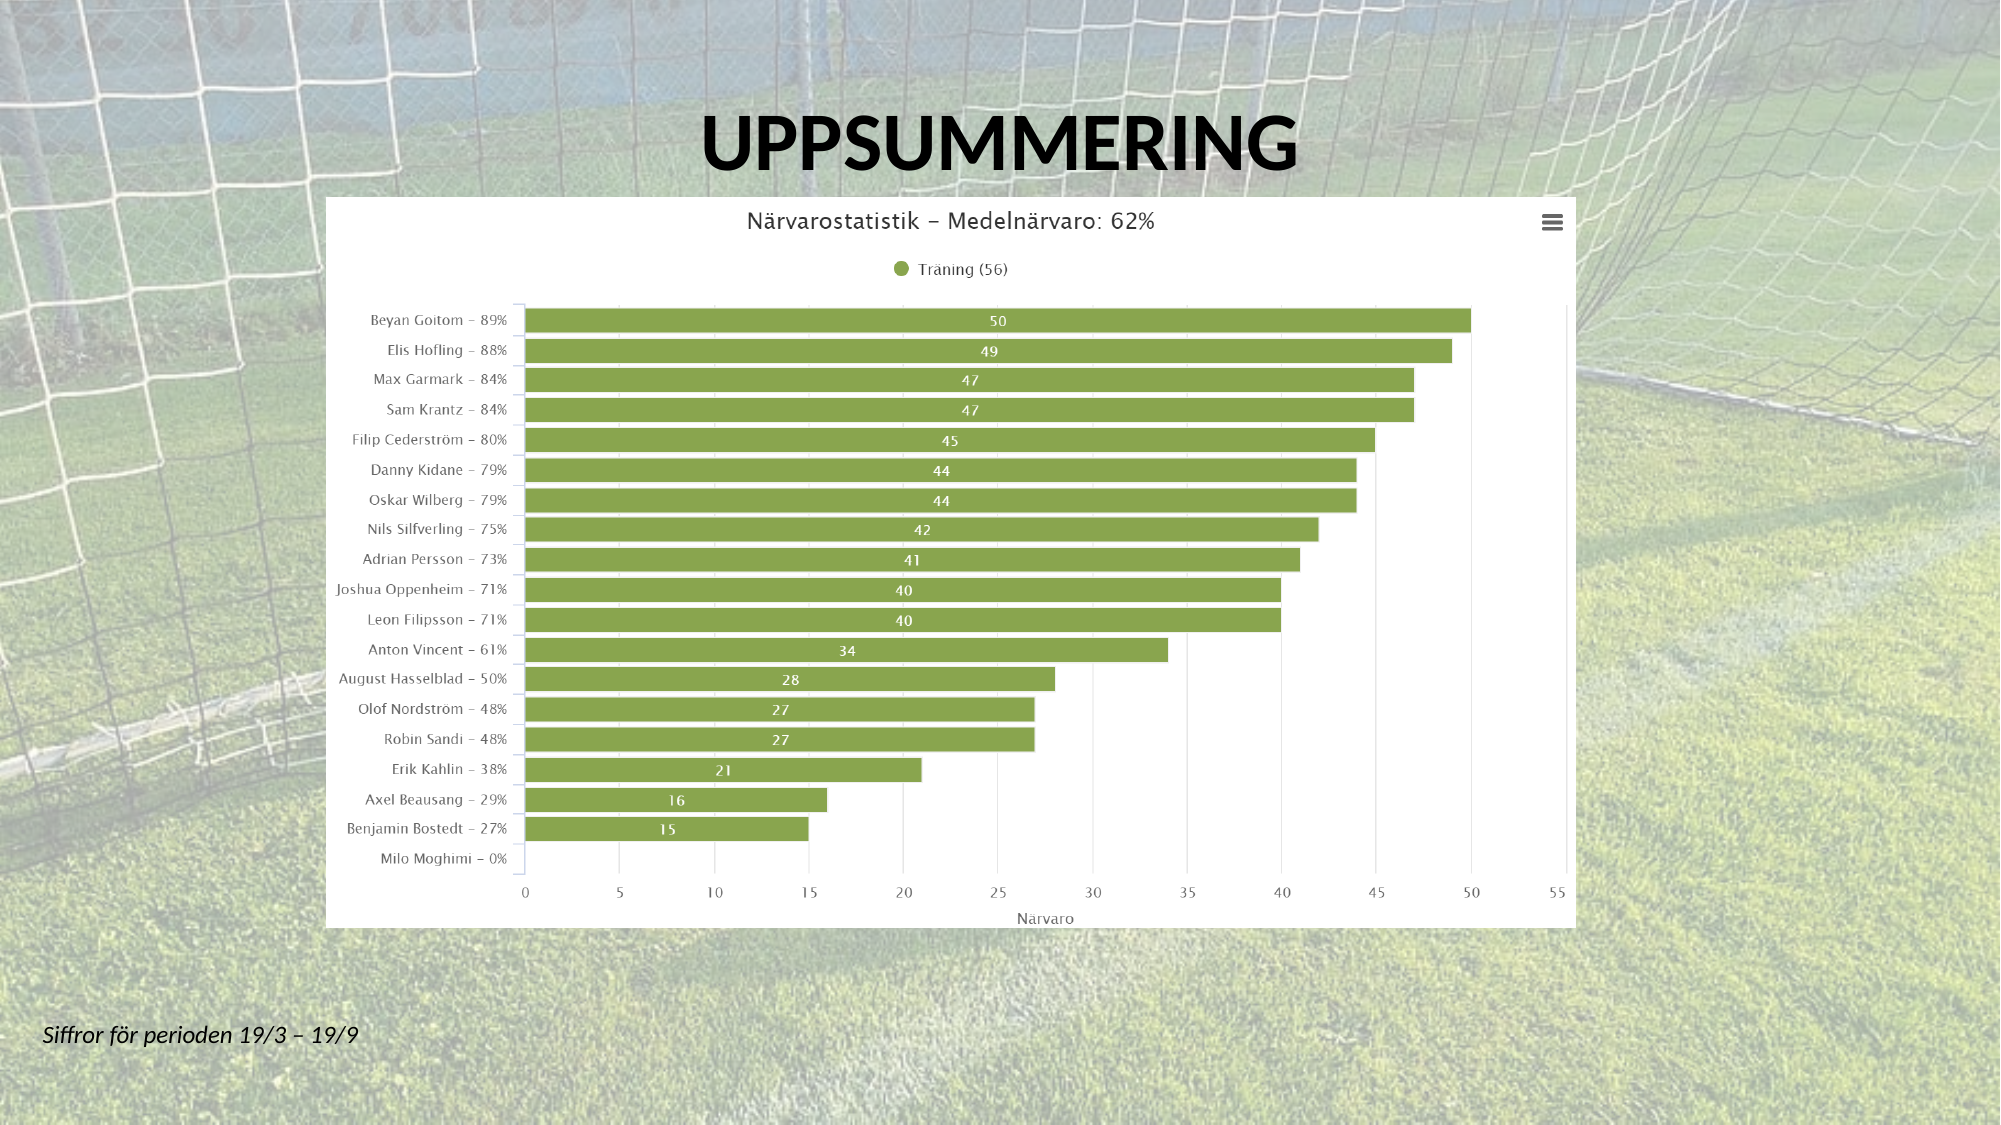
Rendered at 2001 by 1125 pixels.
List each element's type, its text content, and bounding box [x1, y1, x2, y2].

text_box UPPSUMMERING [0, 80, 2000, 195]
text_box Siffror för perioden 19/3 – 19/9 [27, 1011, 651, 1057]
picture [326, 197, 1576, 928]
